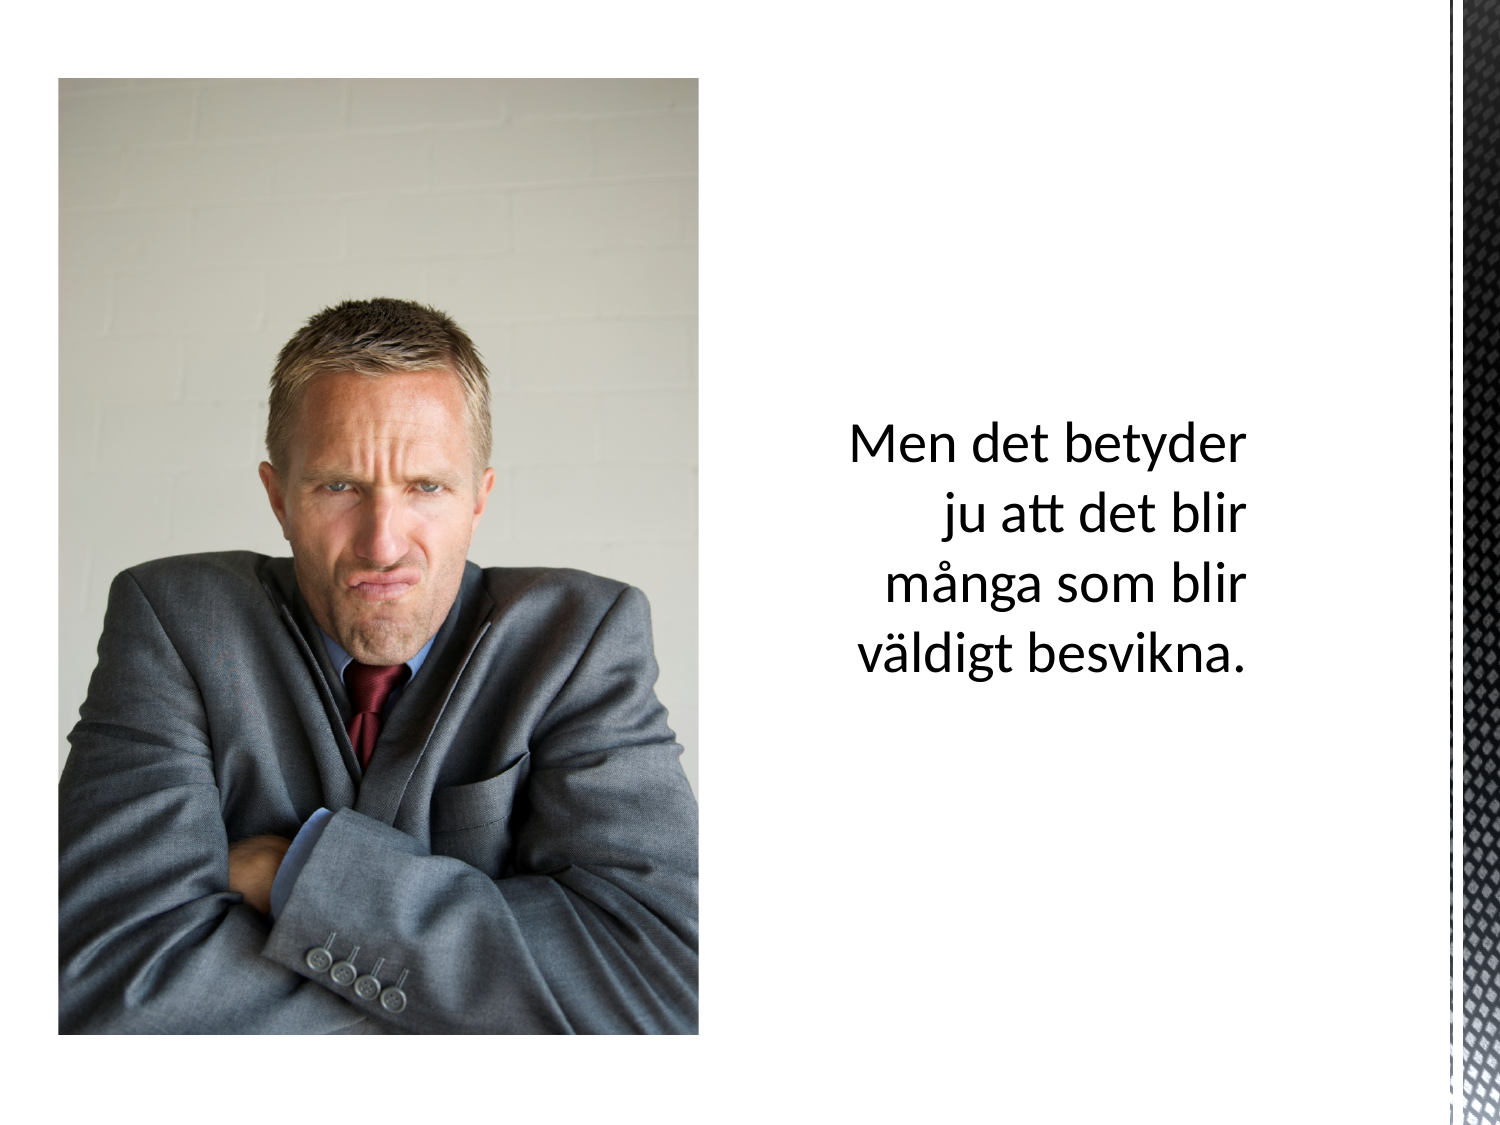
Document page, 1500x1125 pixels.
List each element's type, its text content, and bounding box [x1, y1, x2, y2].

picture [58, 77, 699, 1036]
picture [1447, 0, 1500, 1125]
title Men det betyder ju att det blir många som blir väldigt besvikna. [800, 75, 1263, 1013]
